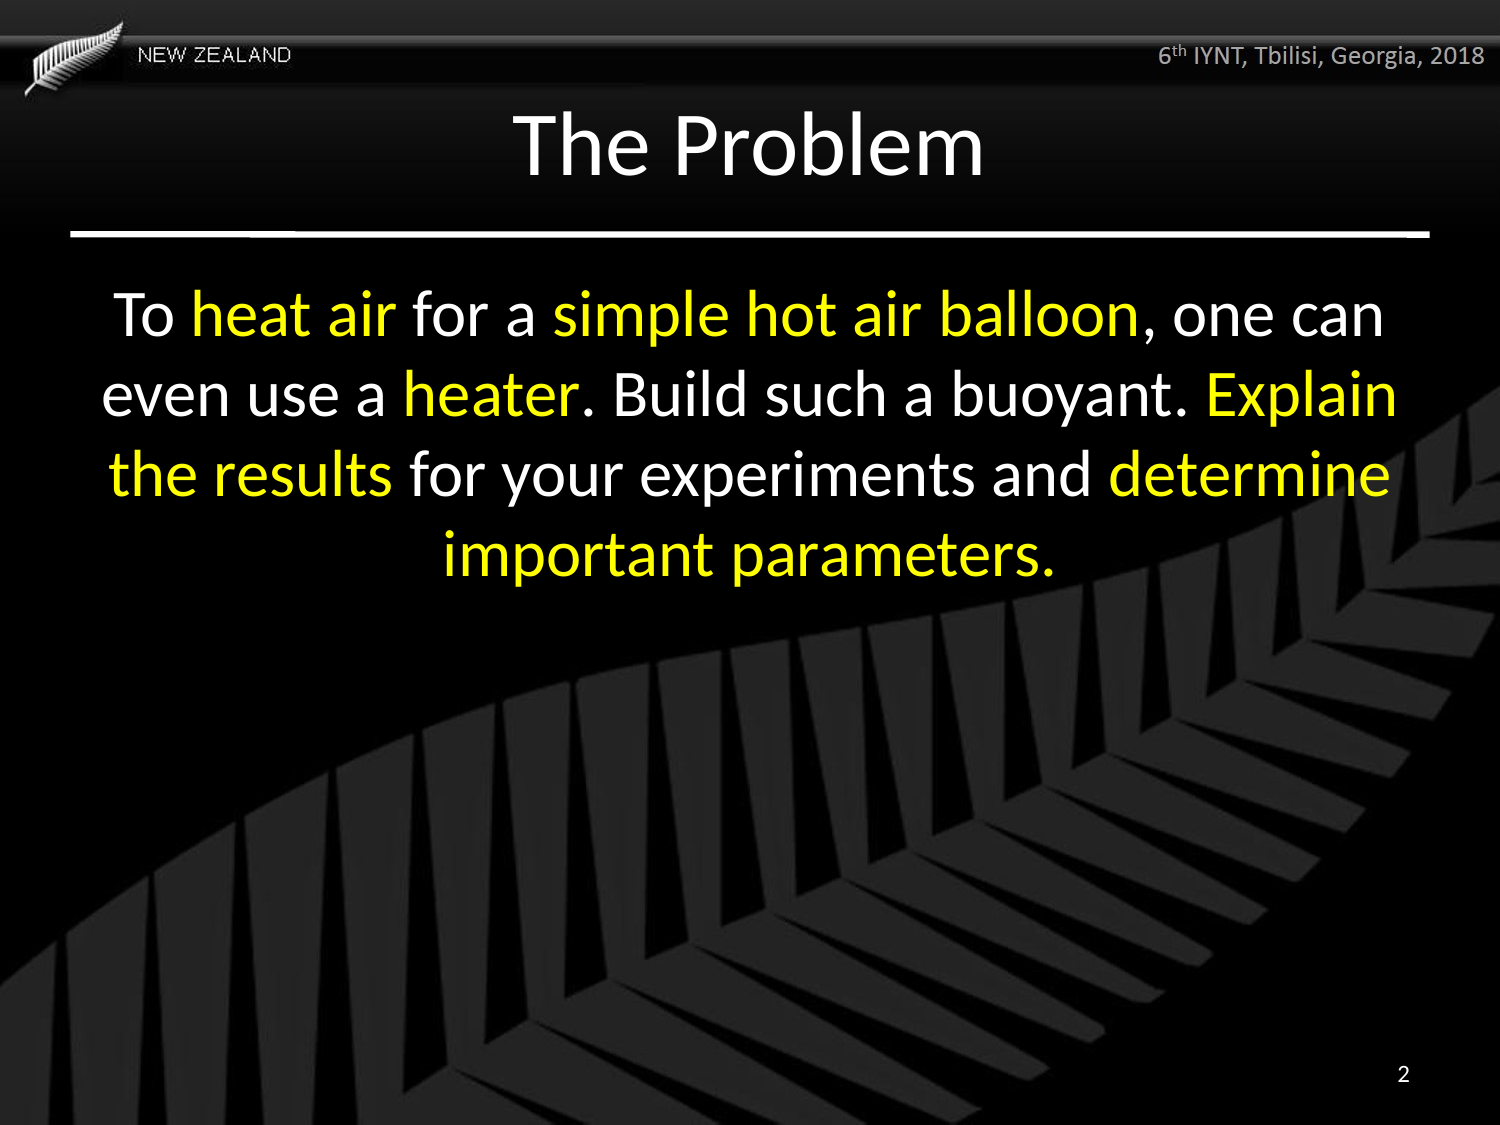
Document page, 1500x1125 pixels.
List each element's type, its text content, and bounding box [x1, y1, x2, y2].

slide_number 2 [1074, 1042, 1425, 1103]
title The Problem [75, 45, 1425, 233]
list To heat air for a simple hot air balloon, one can even use a heater. Build such a buoyant. Explain the results for your experiments and determine important parameters. [75, 262, 1425, 1043]
picture [0, 0, 1500, 1125]
